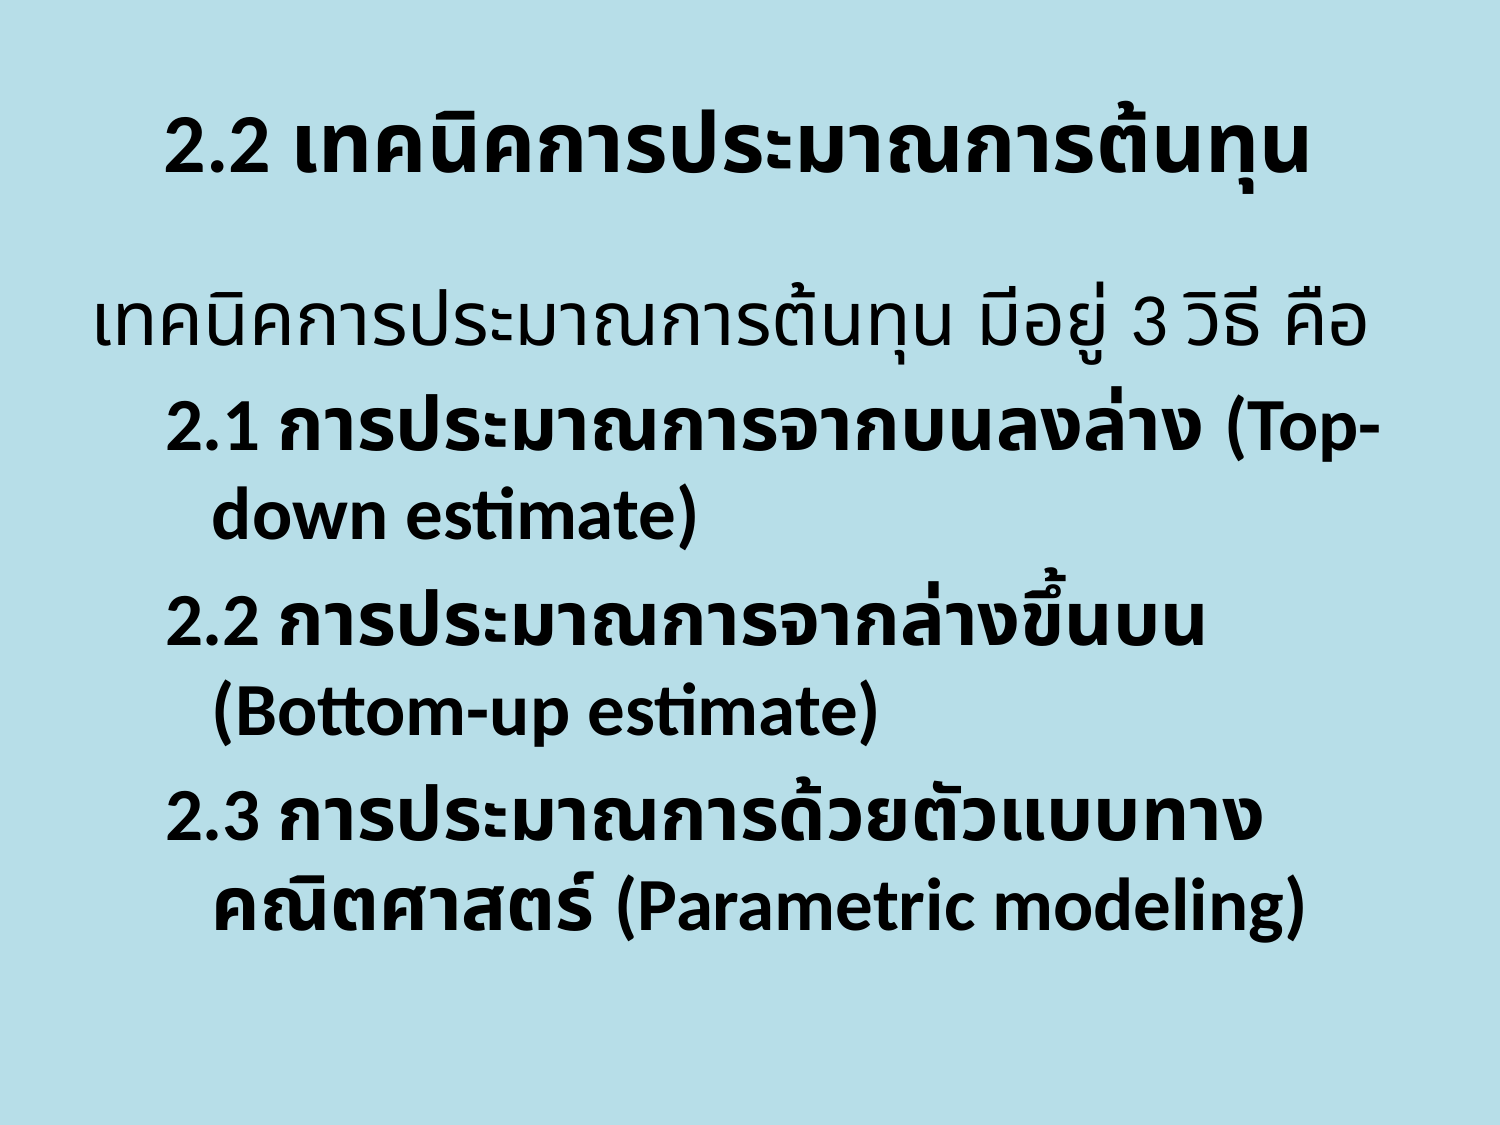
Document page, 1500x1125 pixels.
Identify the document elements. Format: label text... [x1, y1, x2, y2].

title 2.2 เทคนิคการประมาณการต้นทุน [75, 45, 1425, 233]
list เทคนิคการประมาณการต้นทุน มีอยู่ 3 วิธี คือ 2.1 การประมาณการจากบนลงล่าง (Top-down estimate) 2.2 การประมาณการจากล่างขึ้นบน (Bottom-up estimate) 2.3 การประมาณการด้วยตัวแบบทางคณิตศาสตร์ (Parametric modeling) [75, 262, 1425, 1005]
